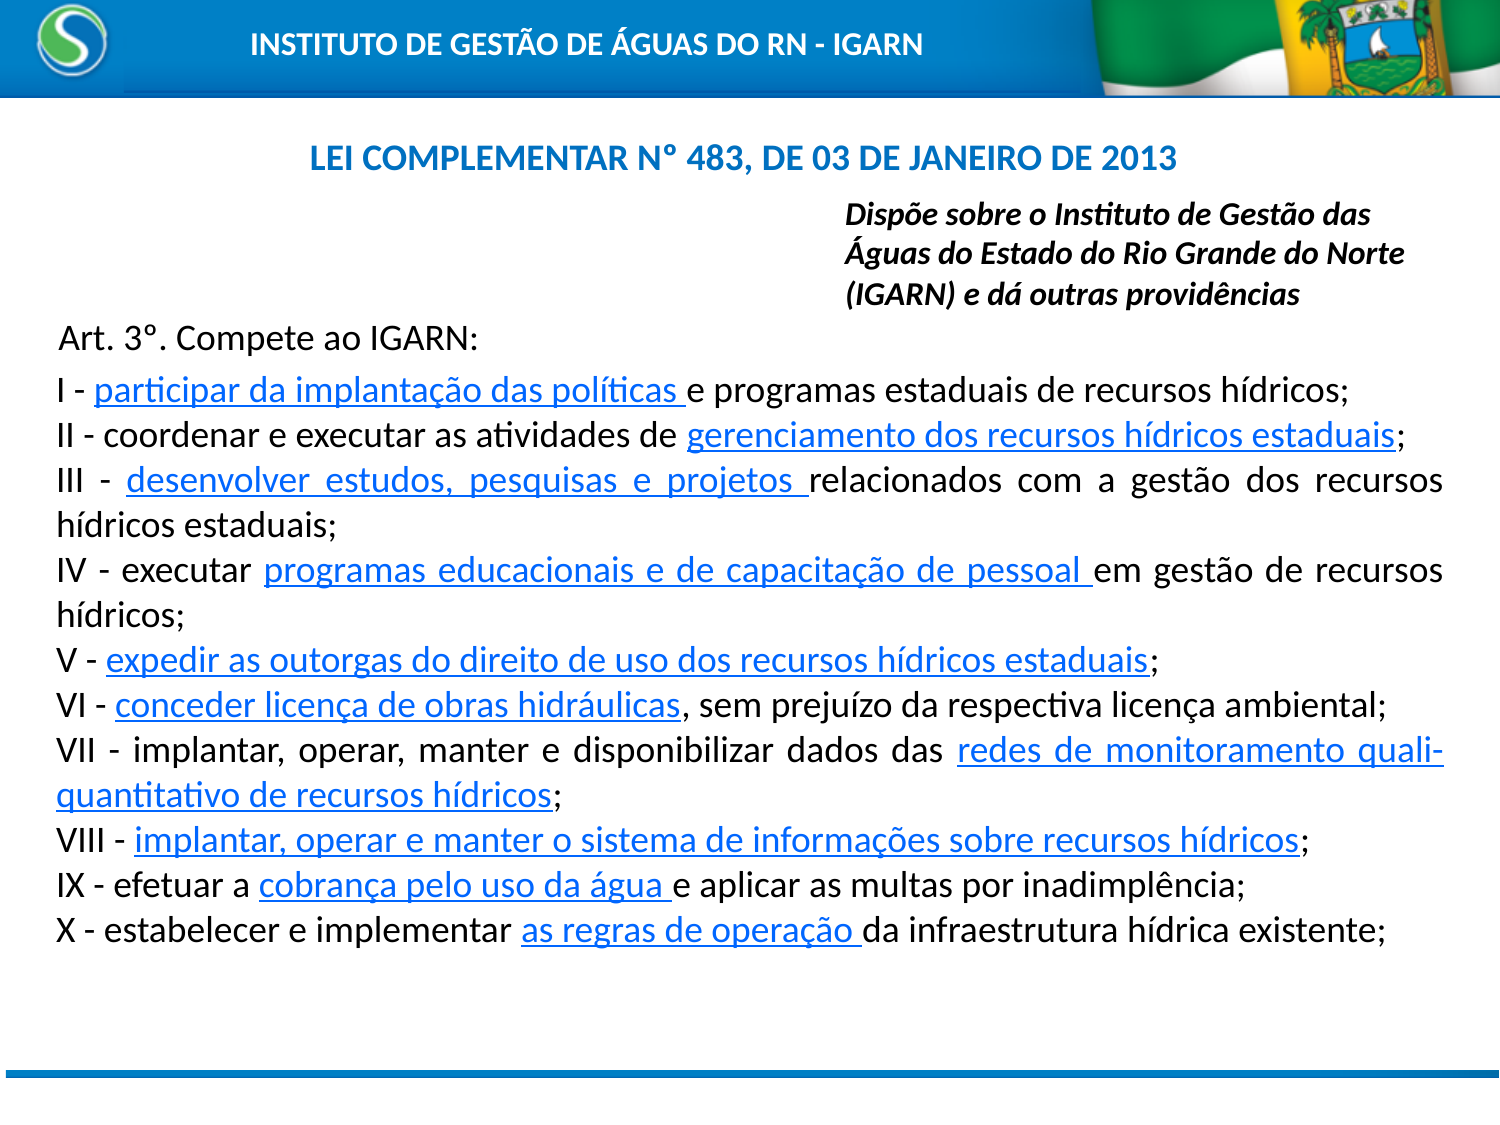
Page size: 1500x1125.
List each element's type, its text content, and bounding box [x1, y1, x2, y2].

text_box LEI COMPLEMENTAR Nº 483, DE 03 DE JANEIRO DE 2013 [242, 125, 1247, 186]
text_box I - participar da implantação das políticas e programas estaduais de recursos hídricos; II - coordenar e executar as atividades de gerenciamento dos recursos hídricos estaduais; III - desenvolver estudos, pesquisas e projetos relacionados com a gestão dos recursos hídricos estaduais; IV - executar programas educacionais e de capacitação de pessoal em gestão de recursos hídricos; V - expedir as outorgas do direito de uso dos recursos hídricos estaduais; VI - conceder licença de obras hidráulicas, sem prejuízo da respectiva licença ambiental; VII - implantar, operar, manter e disponibilizar dados das redes de monitoramento quali-quantitativo de recursos hídricos; VIII - implantar, operar e manter o sistema de informações sobre recursos hídricos; IX - efetuar a cobrança pelo uso da água e aplicar as multas por inadimplência; X - estabelecer e implementar as regras de operação da infraestrutura hídrica existente; [41, 357, 1459, 958]
text_box Art. 3º. Compete ao IGARN: [43, 305, 495, 366]
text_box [0, 0, 1500, 98]
picture [5, 1070, 1500, 1079]
text_box Dispõe sobre o Instituto de Gestão das Águas do Estado do Rio Grande do Norte (IGARN) e dá outras providências [830, 184, 1459, 319]
